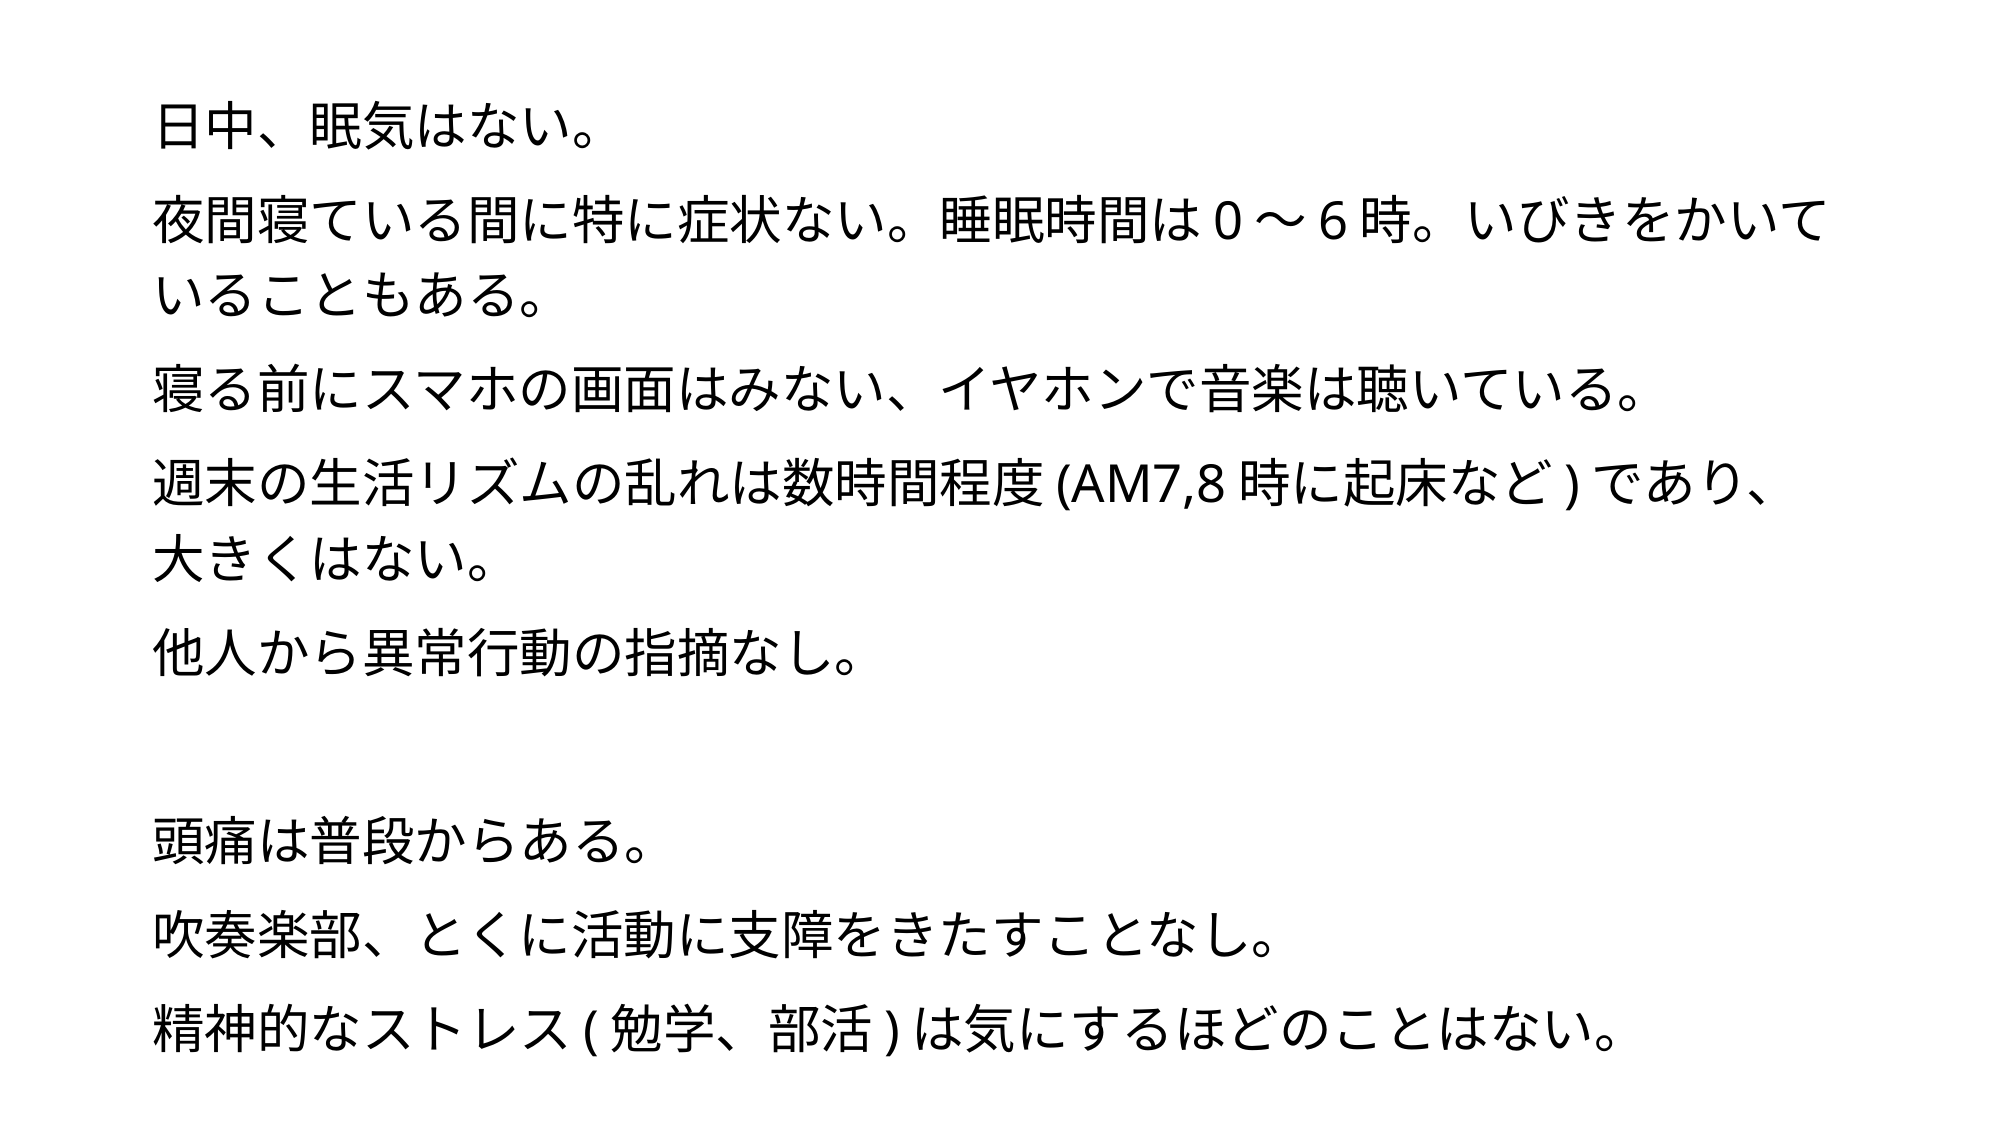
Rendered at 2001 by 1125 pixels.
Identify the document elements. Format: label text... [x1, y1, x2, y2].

list 日中、眠気はない。 夜間寝ている間に特に症状ない。睡眠時間は0～6時。いびきをかいていることもある。 寝る前にスマホの画面はみない、イヤホンで音楽は聴いている。 週末の生活リズムの乱れは数時間程度(AM7,8時に起床など)であり、大きくはない。 他人から異常行動の指摘なし。 頭痛は普段からある。 吹奏楽部、とくに活動に支障をきたすことなし。 精神的なストレス(勉学、部活)は気にするほどのことはない。 [137, 72, 1863, 1071]
